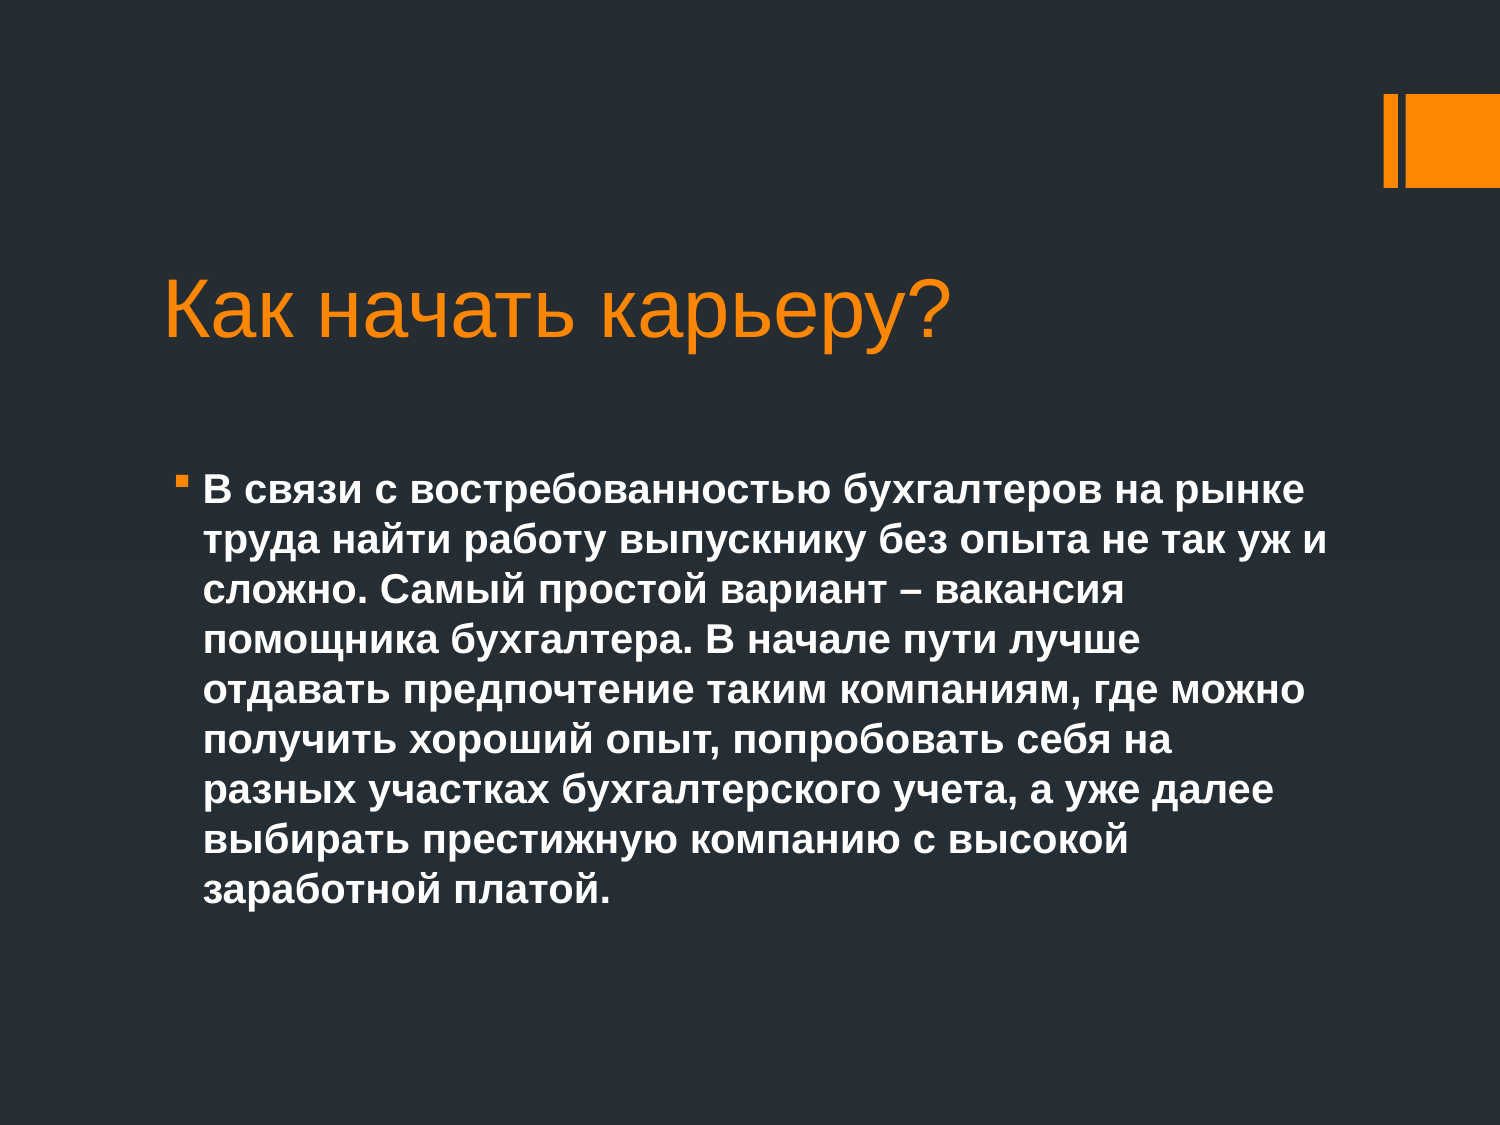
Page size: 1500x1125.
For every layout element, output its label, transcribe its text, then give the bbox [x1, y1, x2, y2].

title Как начать карьеру? [147, 172, 1348, 362]
list В связи с востребованностью бухгалтеров на рынке труда найти работу выпускнику без опыта не так уж и сложно. Самый простой вариант – вакансия помощника бухгалтера. В начале пути лучше отдавать предпочтение таким компаниям, где можно получить хороший опыт, попробовать себя на разных участках бухгалтерского учета, а уже далее выбирать престижную компанию с высокой заработной платой. [150, 454, 1350, 1035]
